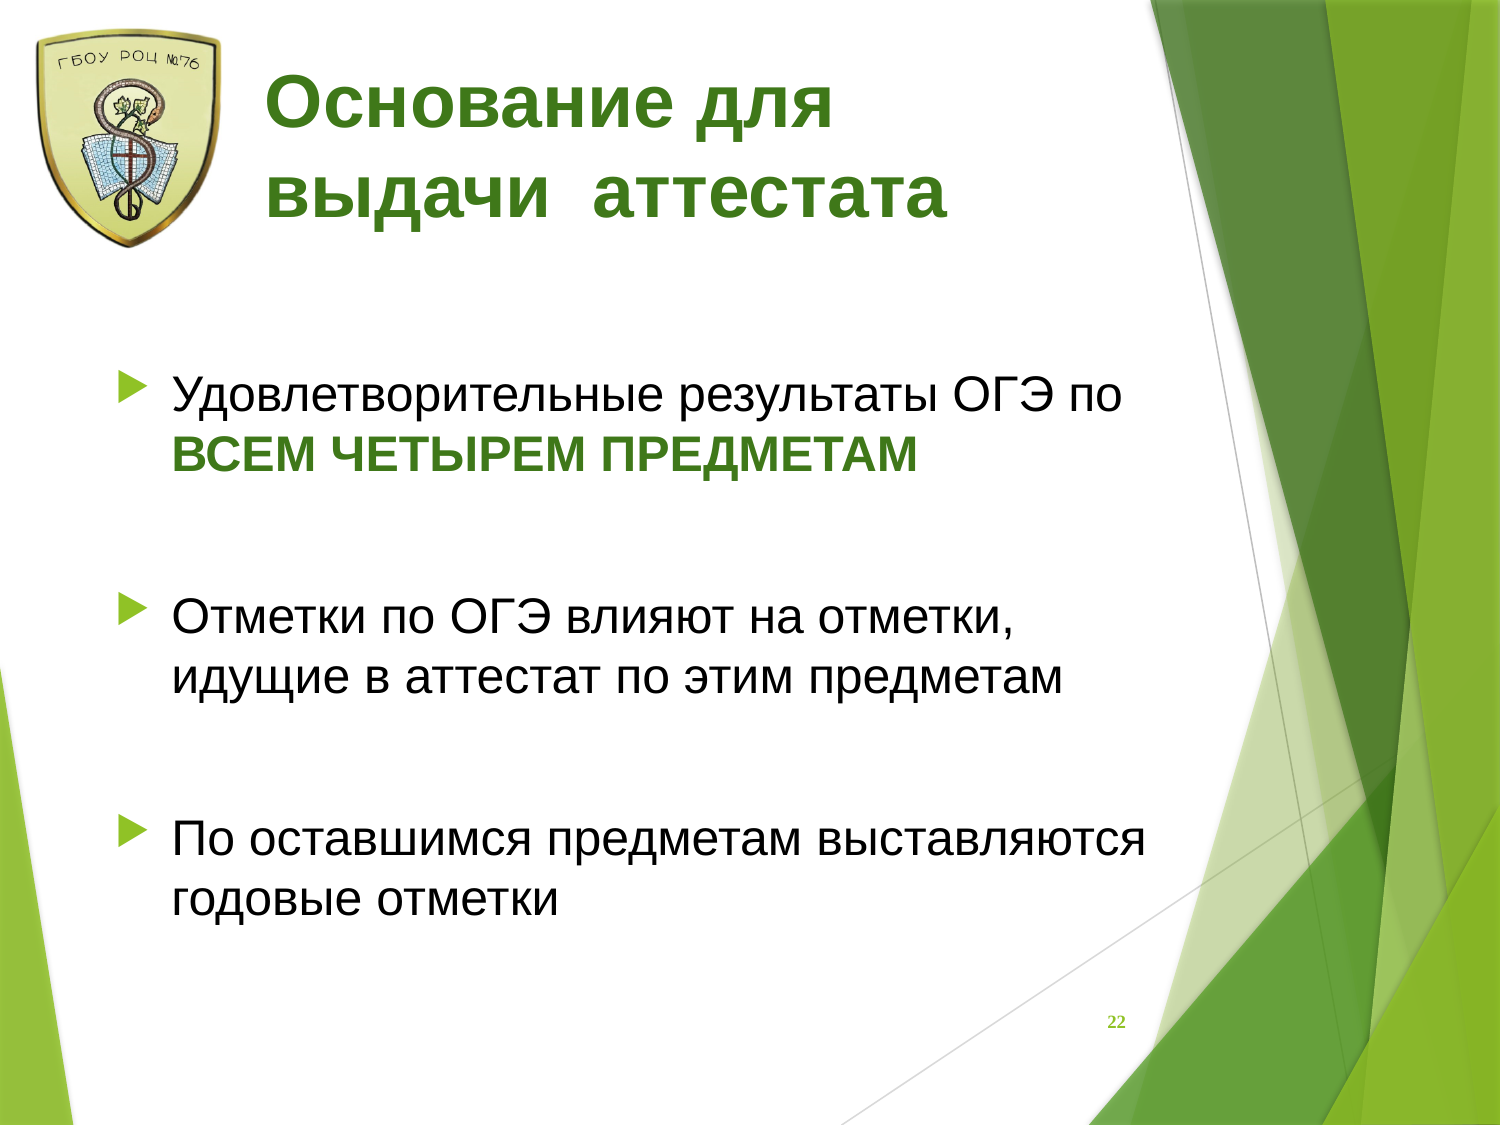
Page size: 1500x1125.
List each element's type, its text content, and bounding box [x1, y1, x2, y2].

picture [24, 24, 236, 251]
title Основание для выдачи аттестата [249, 45, 1150, 275]
slide_number 22 [1057, 992, 1142, 1051]
list Удовлетворительные результаты ОГЭ по ВСЕМ ЧЕТЫРЕМ ПРЕДМЕТАМ Отметки по ОГЭ влияют на отметки, идущие в аттестат по этим предметам По оставшимся предметам выставляются годовые отметки [99, 354, 1188, 992]
